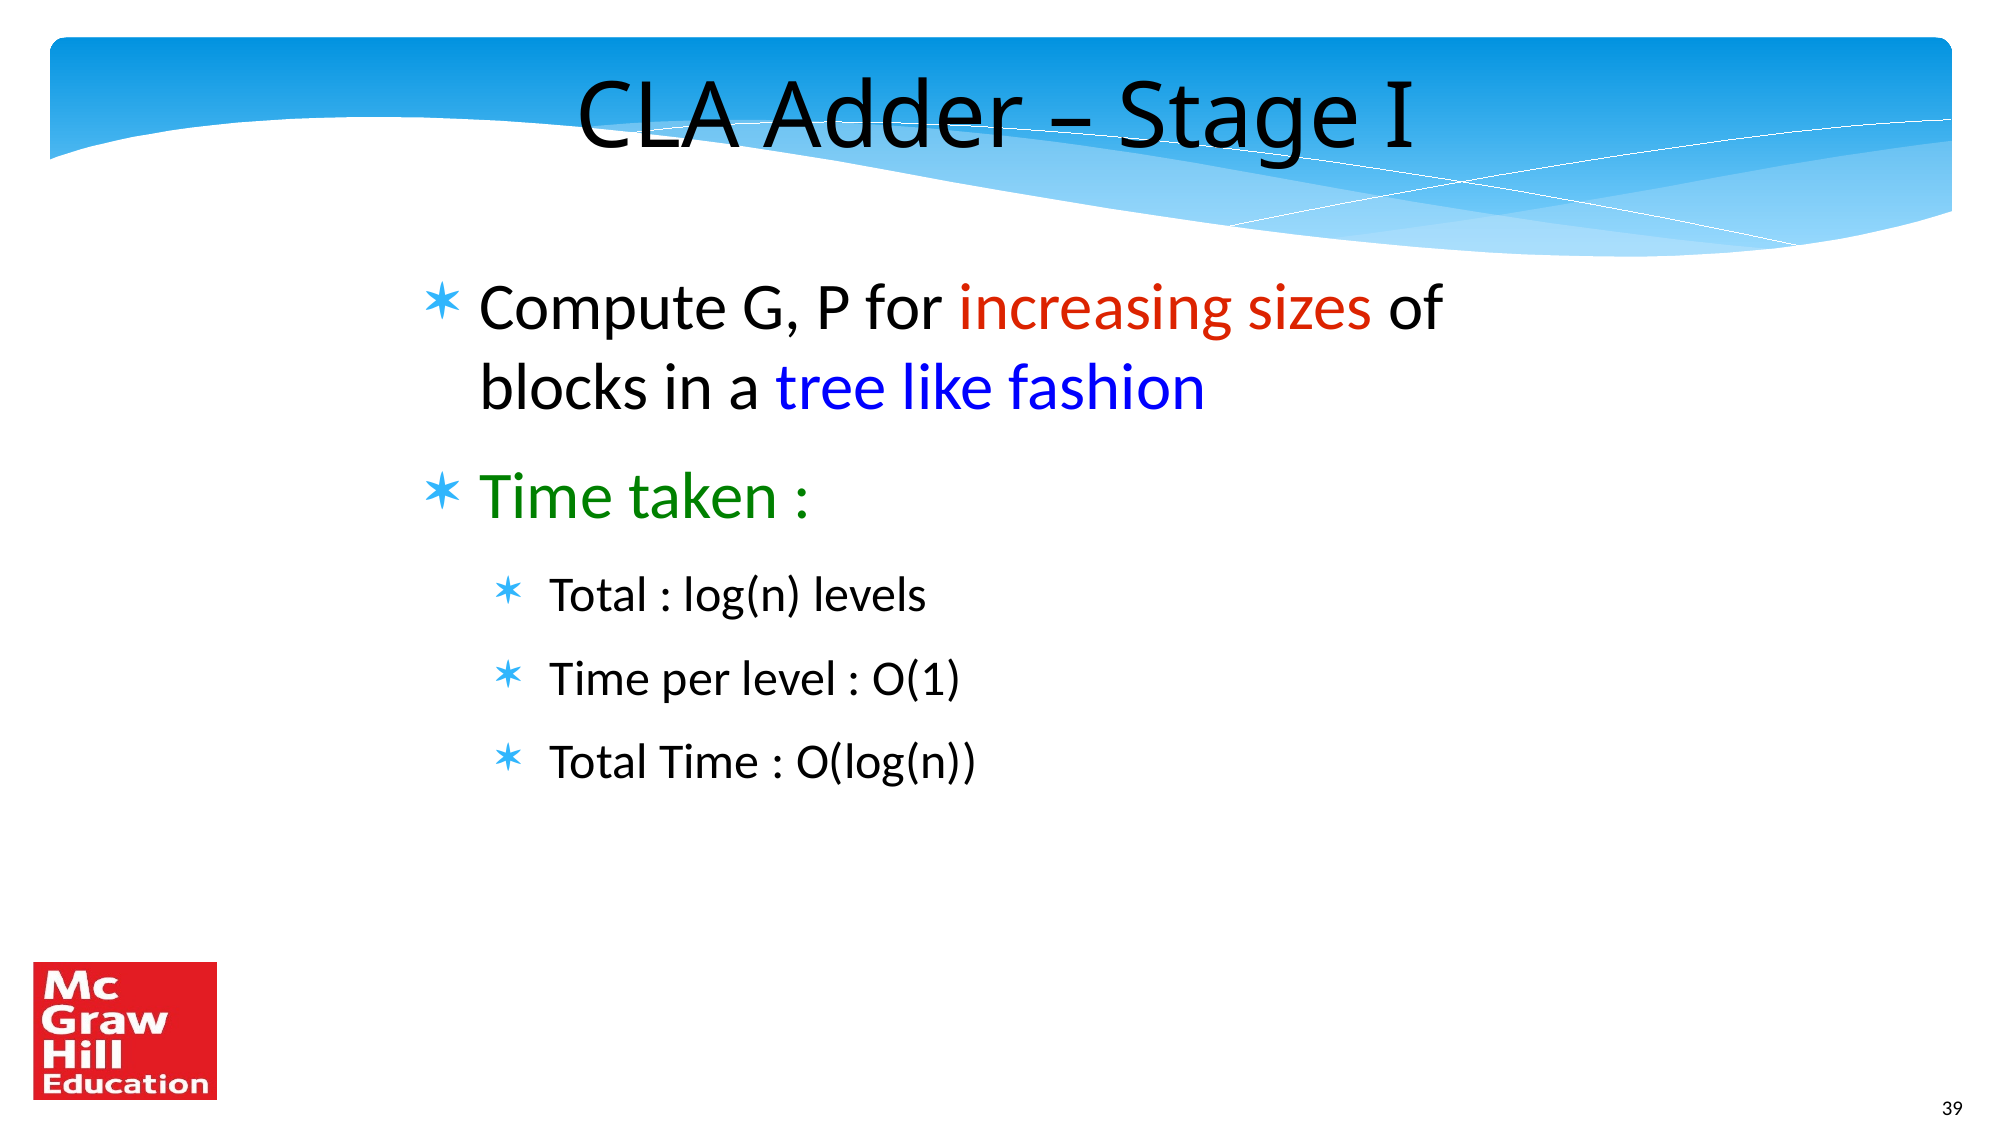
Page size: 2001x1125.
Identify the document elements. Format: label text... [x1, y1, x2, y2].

list Compute G, P for increasing sizes of blocks in a tree like fashion Time taken : Total : log(n) levels Time per level : O(1) Total Time : O(log(n)) [408, 262, 1625, 838]
title CLA Adder – Stage I [387, 33, 1605, 188]
picture [33, 962, 217, 1100]
